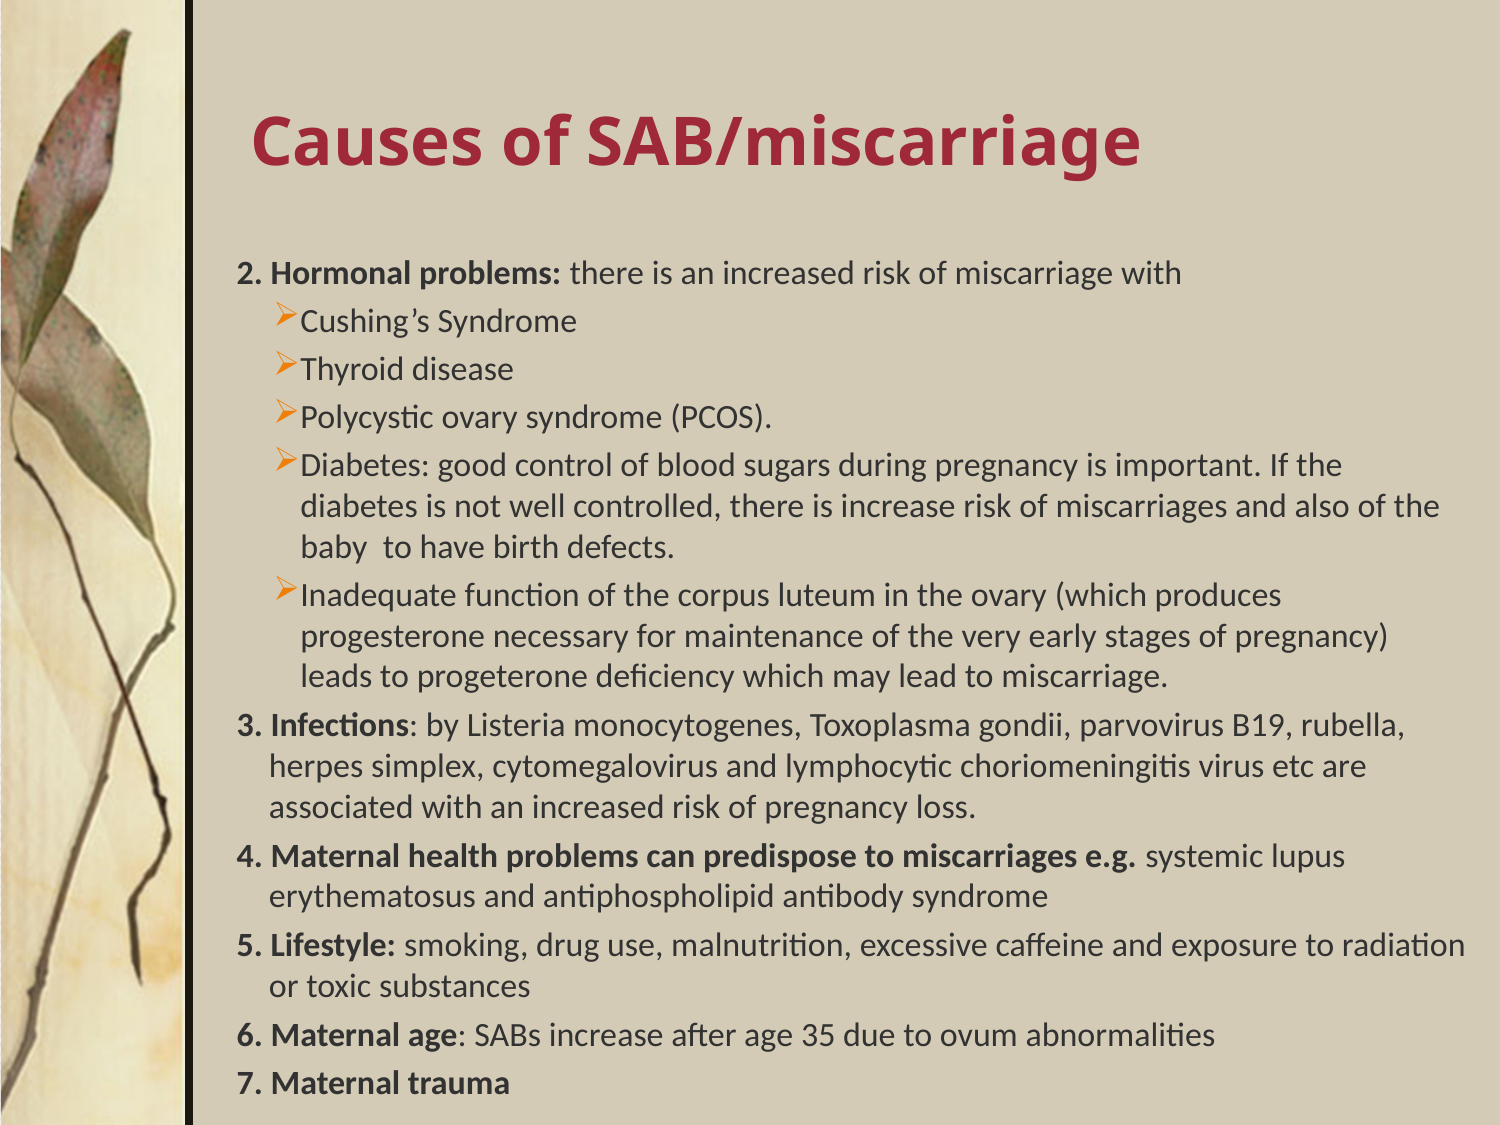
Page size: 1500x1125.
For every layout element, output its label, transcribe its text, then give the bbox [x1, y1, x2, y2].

picture [0, 0, 185, 1125]
list 2. Hormonal problems: there is an increased risk of miscarriage with Cushing’s Syndrome Thyroid disease Polycystic ovary syndrome (PCOS). Diabetes: good control of blood sugars during pregnancy is important. If the diabetes is not well controlled, there is increase risk of miscarriages and also of the baby to have birth defects. Inadequate function of the corpus luteum in the ovary (which produces progesterone necessary for maintenance of the very early stages of pregnancy) leads to progeterone deficiency which may lead to miscarriage. 3. Infections: by Listeria monocytogenes, Toxoplasma gondii, parvovirus B19, rubella, herpes simplex, cytomegalovirus and lymphocytic choriomeningitis virus etc are associated with an increased risk of pregnancy loss. 4. Maternal health problems can predispose to miscarriages e.g. systemic lupus erythematosus and antiphospholipid antibody syndrome 5. Lifestyle: smoking, drug use, malnutrition, excessive caffeine and exposure to radiation or toxic substances 6. Maternal age: SABs increase after age 35 due to ovum abnormalities 7. Maternal trauma [212, 242, 1483, 1113]
title Causes of SAB/miscarriage [235, 45, 1466, 233]
